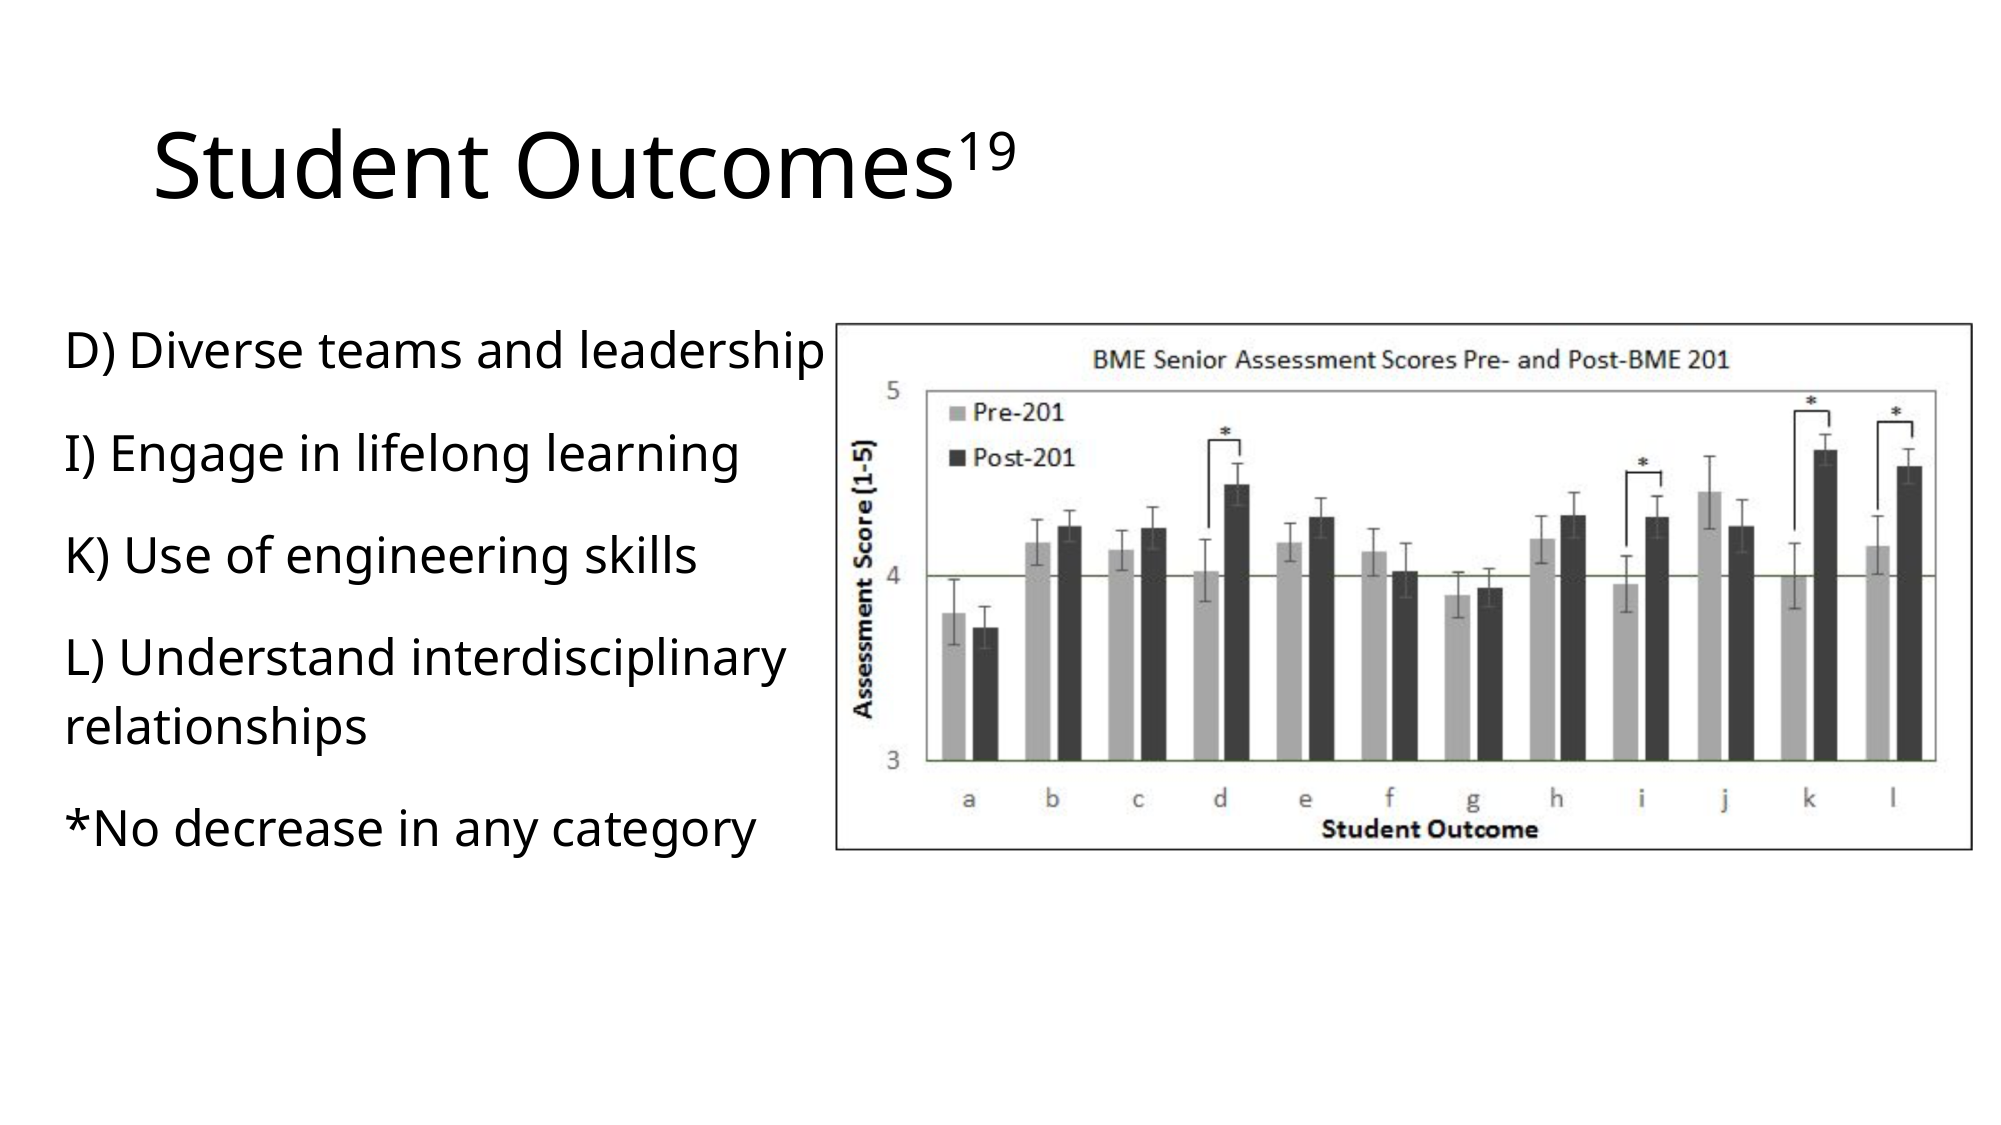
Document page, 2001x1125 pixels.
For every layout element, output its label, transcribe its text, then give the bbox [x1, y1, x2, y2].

text_box D) Diverse teams and leadership I) Engage in lifelong learning K) Use of engineering skills L) Understand interdisciplinary relationships *No decrease in any category [44, 289, 866, 982]
title Student Outcomes19 [137, 59, 1863, 278]
picture [816, 308, 1981, 876]
